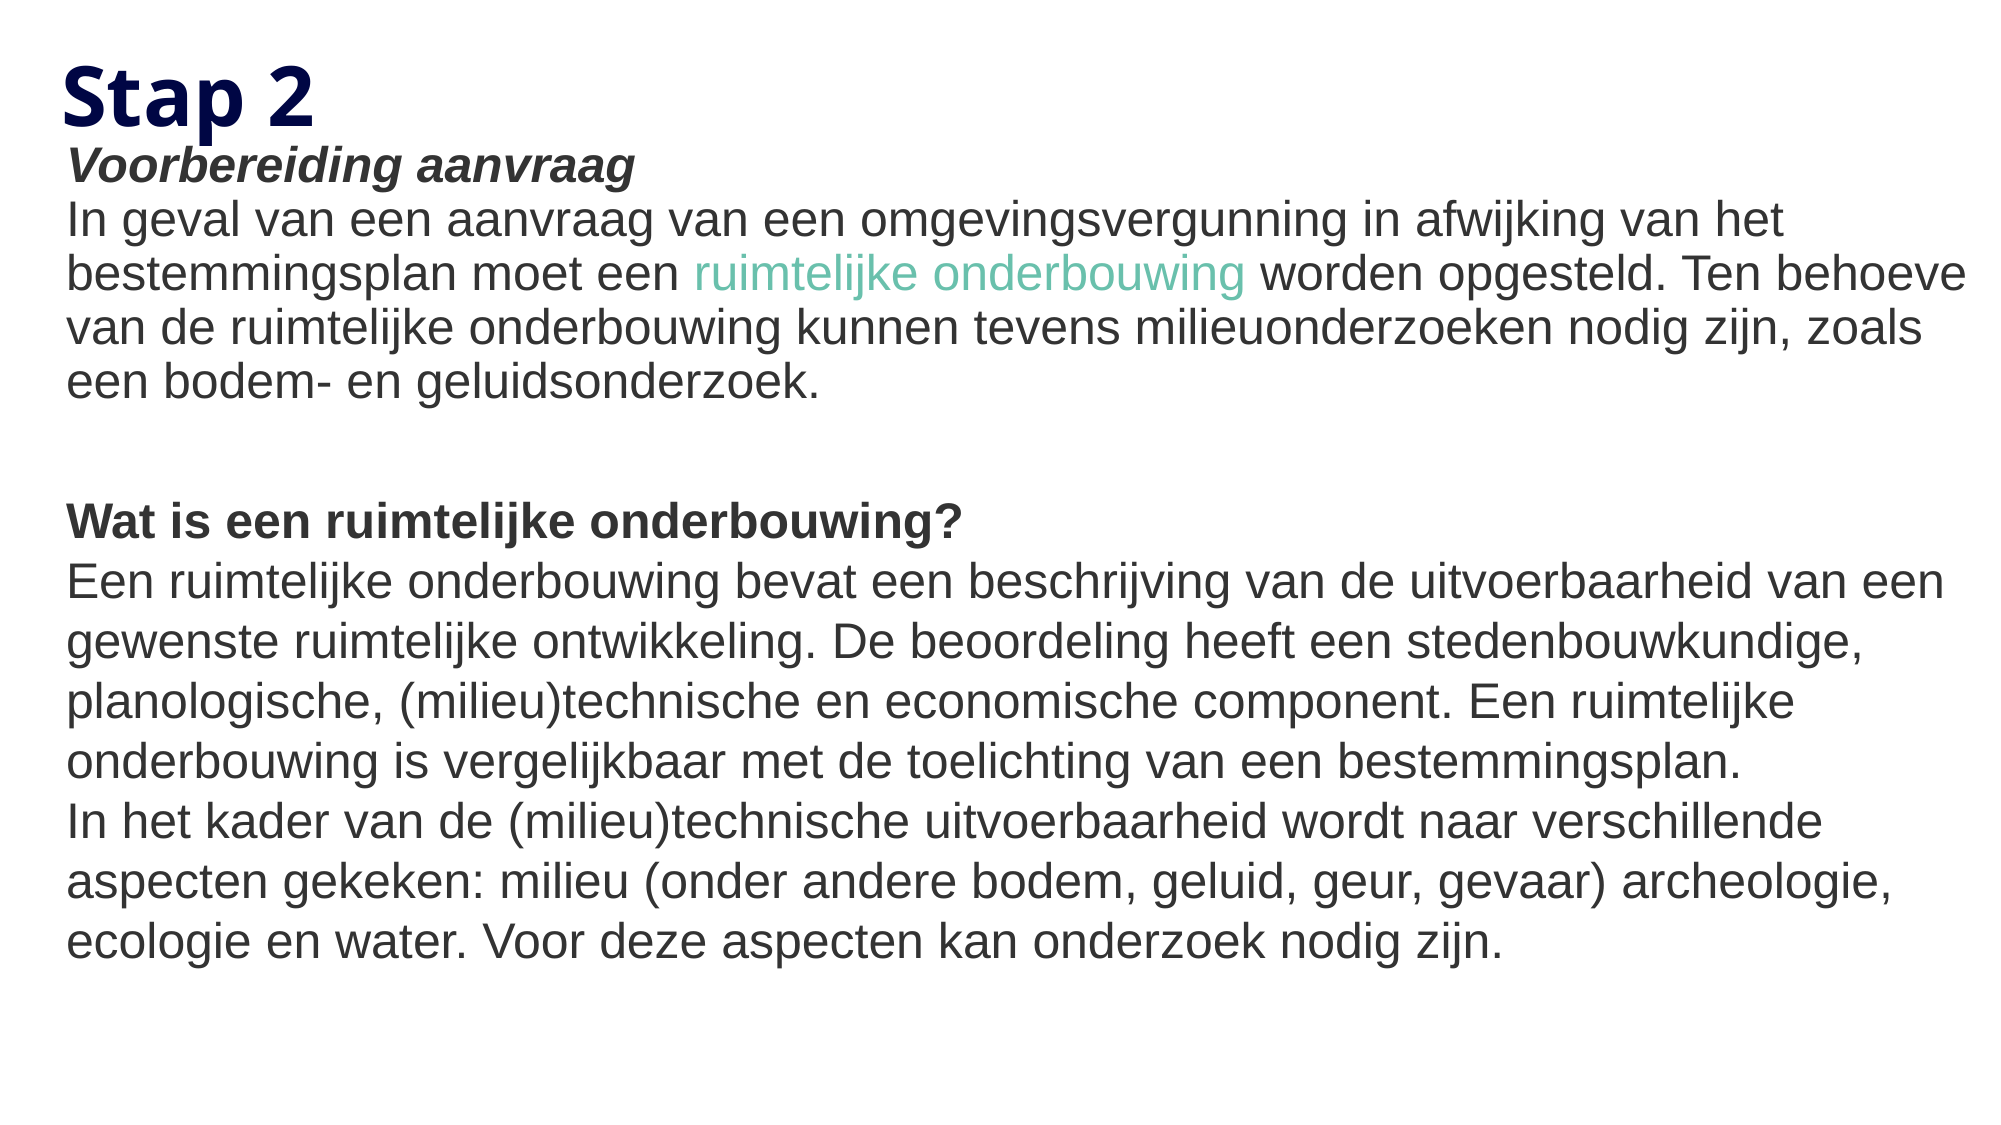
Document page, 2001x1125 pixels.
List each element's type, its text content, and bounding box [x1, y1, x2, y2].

title Stap 2 [60, 48, 1653, 239]
list Voorbereiding aanvraag In geval van een aanvraag van een omgevingsvergunning in afwijking van het bestemmingsplan moet een ruimtelijke onderbouwing worden opgesteld. Ten behoeve van de ruimtelijke onderbouwing kunnen tevens milieuonderzoeken nodig zijn, zoals een bodem- en geluidsonderzoek. Wat is een ruimtelijke onderbouwing? Een ruimtelijke onderbouwing bevat een beschrijving van de uitvoerbaarheid van een gewenste ruimtelijke ontwikkeling. De beoordeling heeft een stedenbouwkundige, planologische, (milieu)technische en economische component. Een ruimtelijke onderbouwing is vergelijkbaar met de toelichting van een bestemmingsplan. In het kader van de (milieu)technische uitvoerbaarheid wordt naar verschillende aspecten gekeken: milieu (onder andere bodem, geluid, geur, gevaar) archeologie, ecologie en water. Voor deze aspecten kan onderzoek nodig zijn. [65, 139, 2000, 1105]
